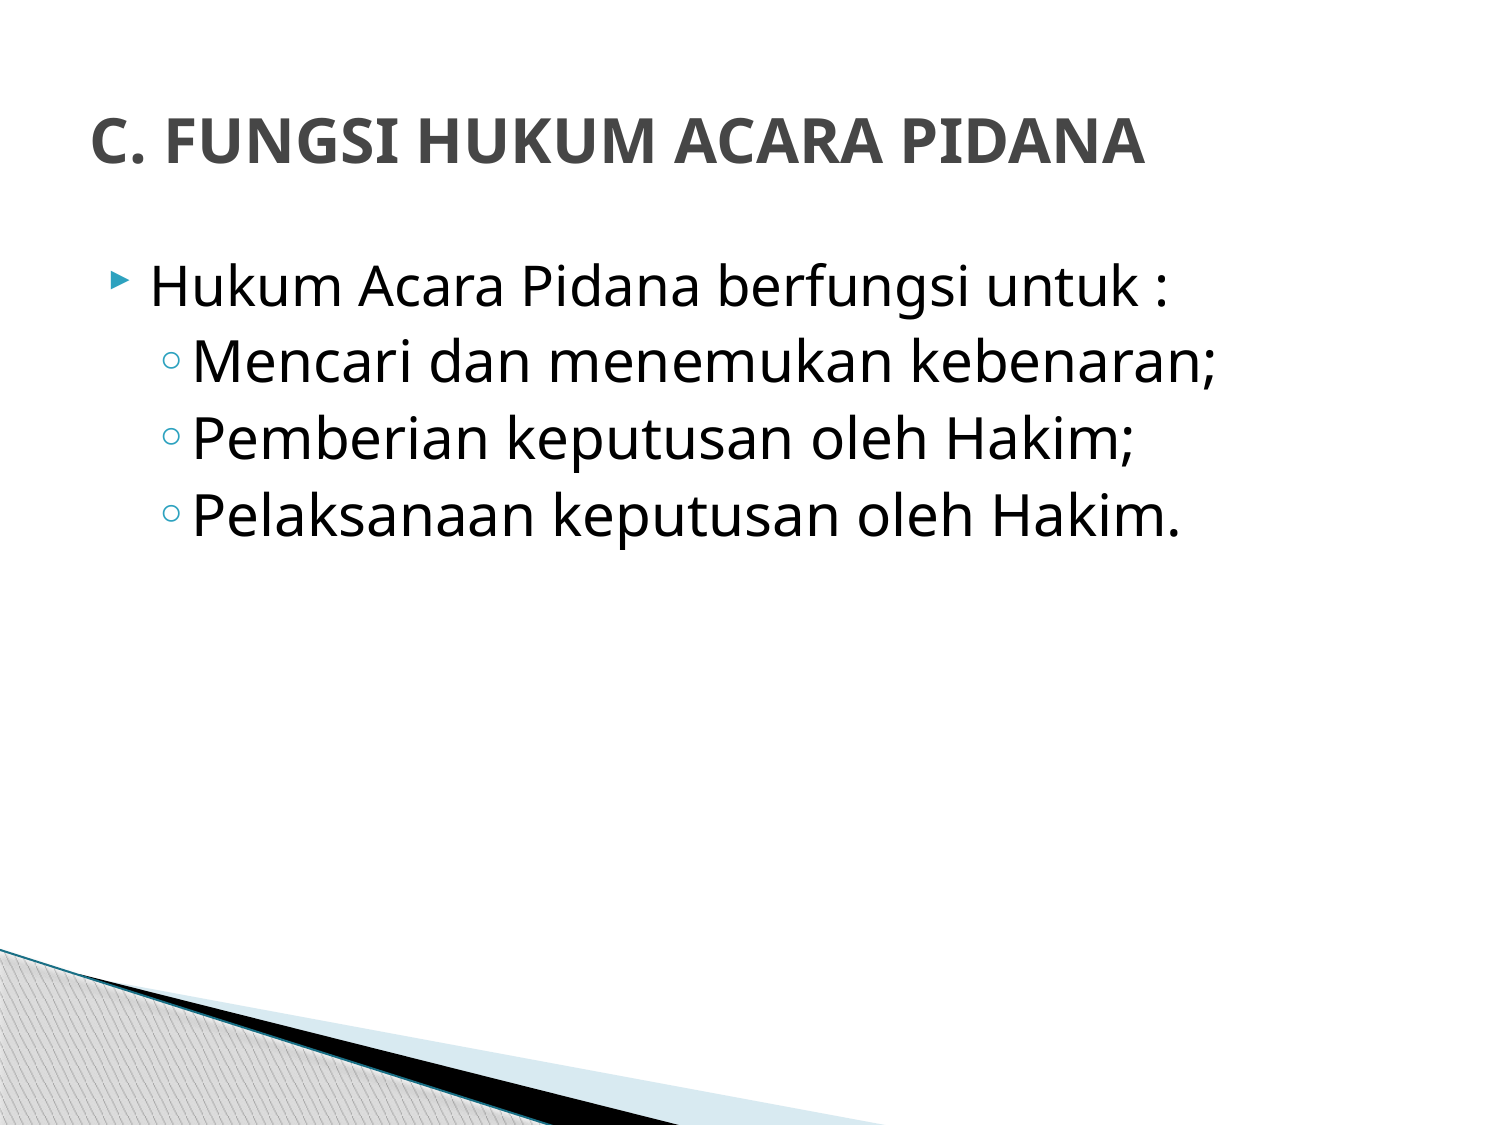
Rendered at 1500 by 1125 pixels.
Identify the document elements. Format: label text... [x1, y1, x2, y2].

list Hukum Acara Pidana berfungsi untuk : Mencari dan menemukan kebenaran; Pemberian keputusan oleh Hakim; Pelaksanaan keputusan oleh Hakim. [75, 243, 1425, 986]
title C. FUNGSI HUKUM ACARA PIDANA [75, 45, 1425, 233]
